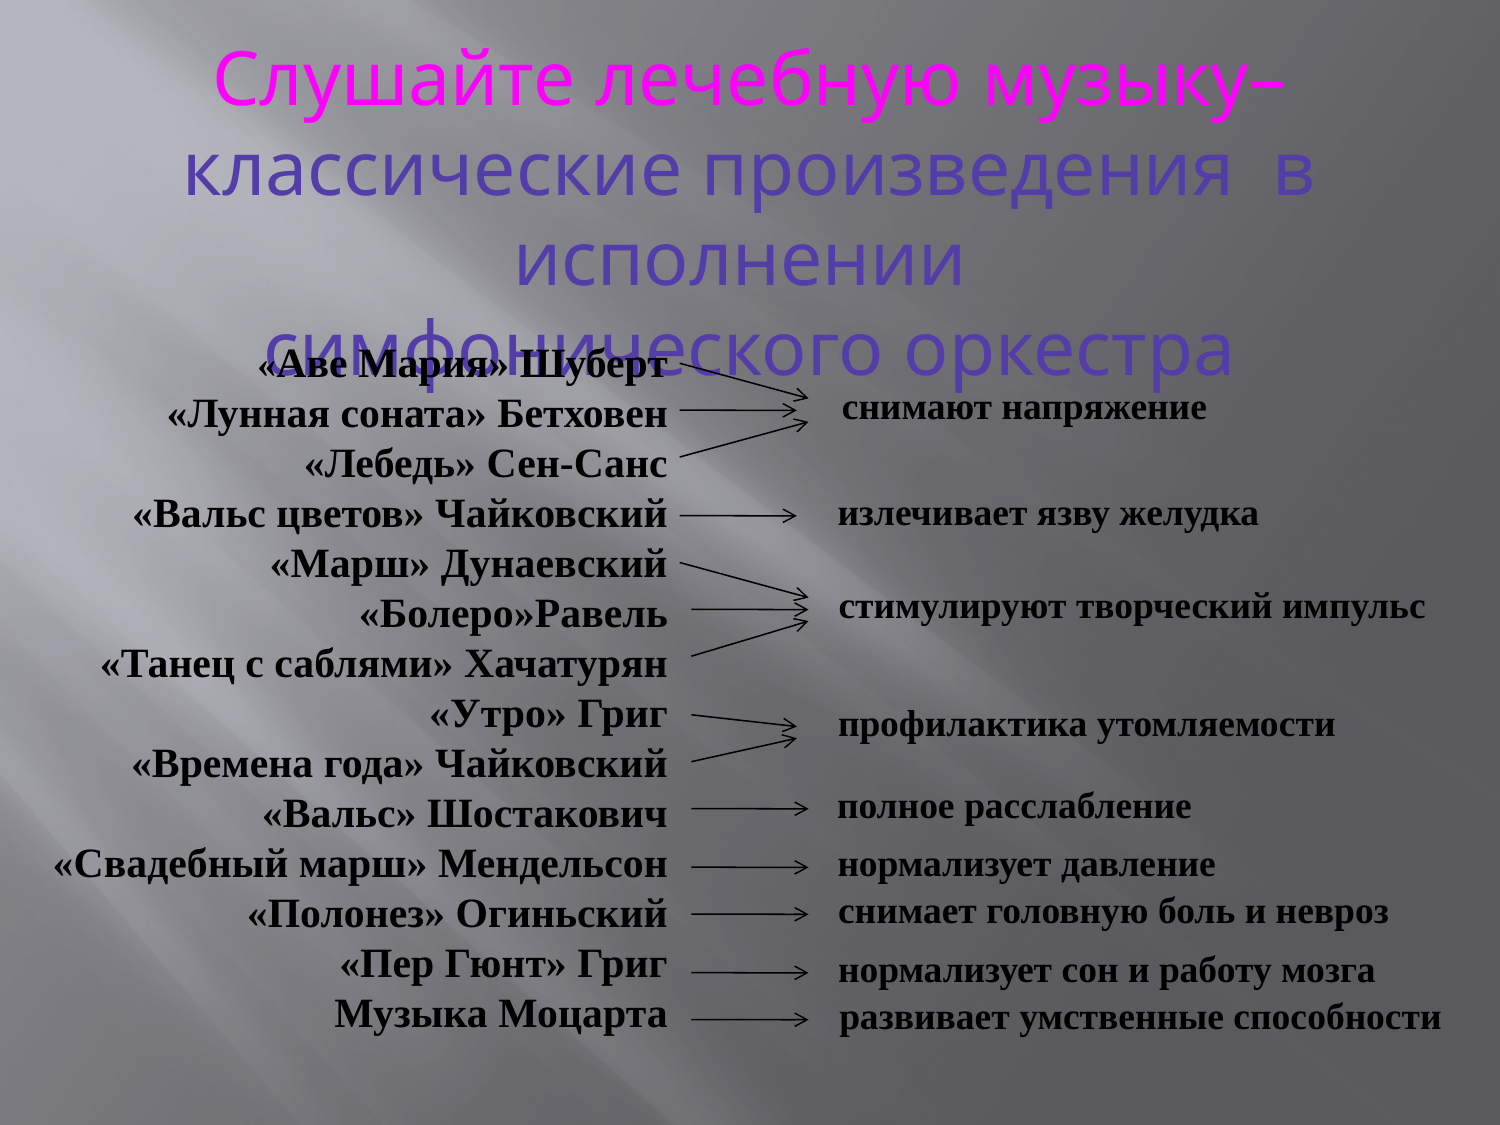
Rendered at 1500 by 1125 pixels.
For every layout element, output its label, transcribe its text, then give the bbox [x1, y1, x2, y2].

text_box полное расслабление [822, 773, 1208, 831]
text_box нормализует давление [822, 831, 1241, 892]
text_box «Аве Мария» Шуберт «Лунная соната» Бетховен «Лебедь» Сен-Санс «Вальс цветов» Чайковский «Марш» Дунаевский «Болеро»Равель «Танец с саблями» Хачатурян «Утро» Григ «Времена года» Чайковский «Вальс» Шостакович «Свадебный марш» Мендельсон «Полонез» Огиньский «Пер Гюнт» Григ Музыка Моцарта [37, 328, 683, 1044]
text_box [691, 620, 809, 657]
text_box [691, 714, 798, 727]
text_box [679, 363, 809, 399]
text_box развивает умственные способности [824, 984, 1458, 1045]
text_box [679, 562, 809, 598]
text_box излечивает язву желудка [822, 480, 1275, 541]
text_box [691, 738, 798, 762]
text_box профилактика утомляемости [823, 691, 1351, 752]
text_box Слушайте лечебную музыку– классические произведения в исполнении симфонического оркестра [0, 23, 1500, 399]
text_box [679, 421, 809, 458]
text_box снимают напряжение [830, 374, 1223, 435]
text_box снимает головную боль и невроз [823, 878, 1405, 939]
text_box нормализует сон и работу мозга [823, 937, 1392, 998]
text_box стимулируют творческий импульс [832, 574, 1442, 634]
